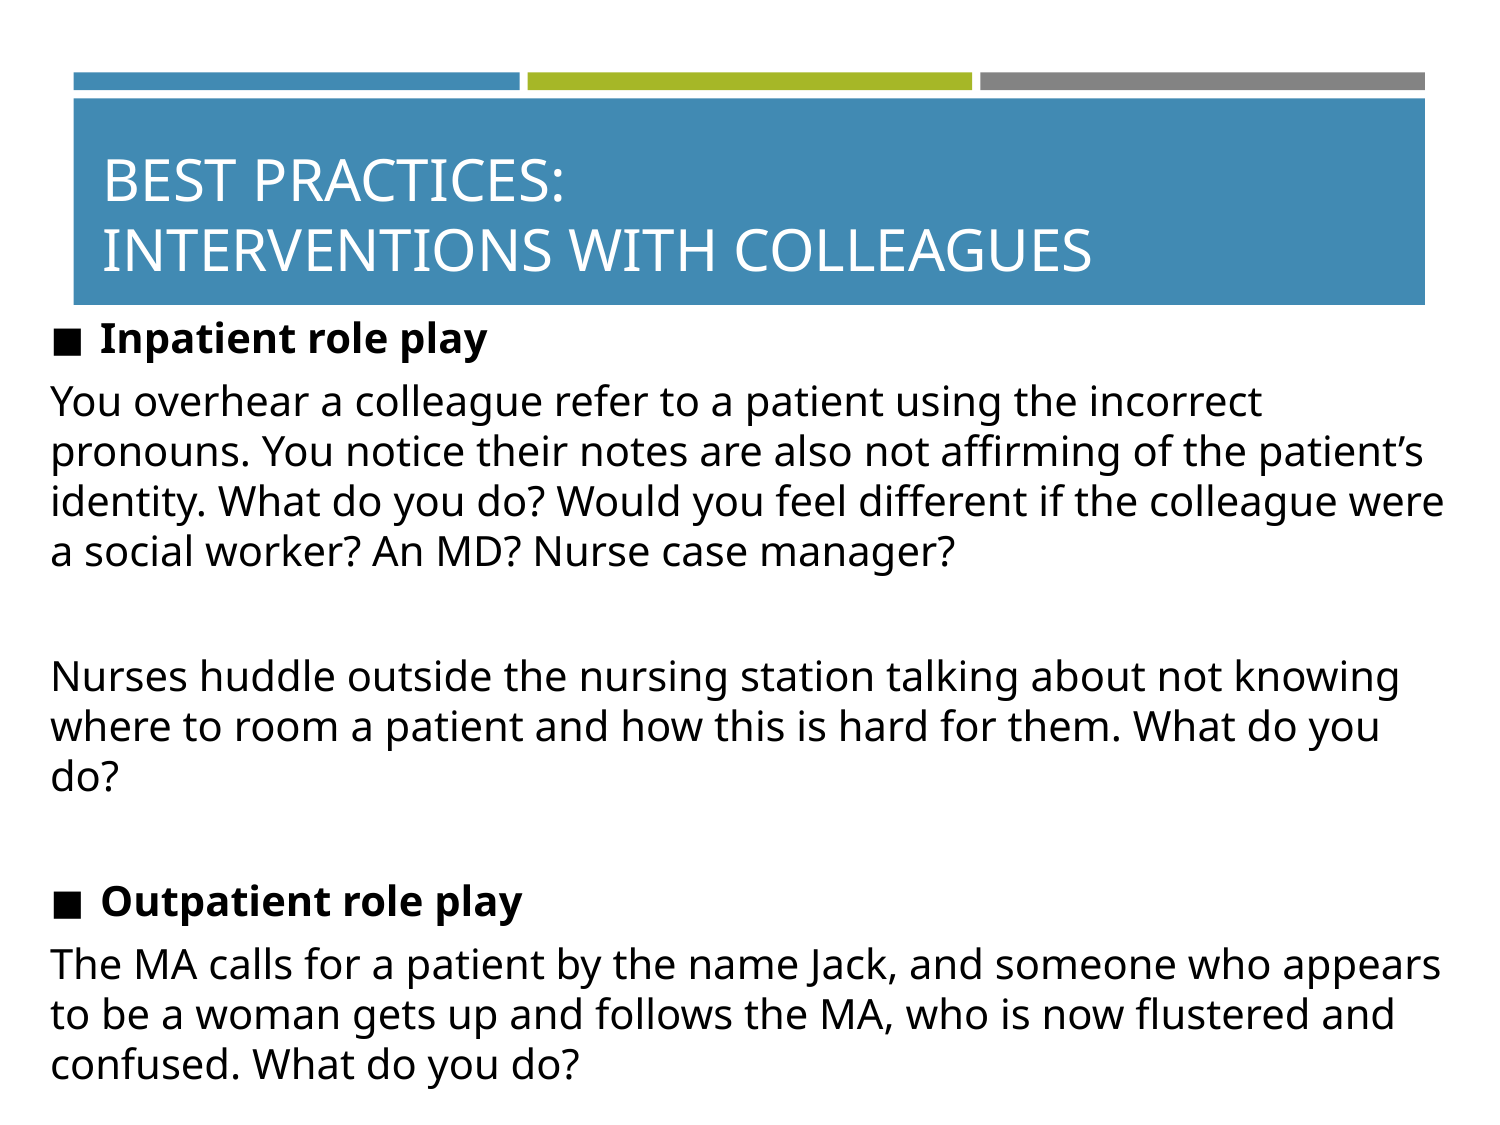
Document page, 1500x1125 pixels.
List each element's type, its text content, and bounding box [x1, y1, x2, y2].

list Inpatient role play You overhear a colleague refer to a patient using the incorrect pronouns. You notice their notes are also not affirming of the patient’s identity. What do you do? Would you feel different if the colleague were a social worker? An MD? Nurse case manager? Nurses huddle outside the nursing station talking about not knowing where to room a patient and how this is hard for them. What do you do? Outpatient role play The MA calls for a patient by the name Jack, and someone who appears to be a woman gets up and follows the MA, who is now flustered and confused. What do you do? [42, 312, 1466, 1088]
title BEST PRACTICES: INTERVENTIONS WITH COLLEAGUES [95, 112, 1406, 291]
